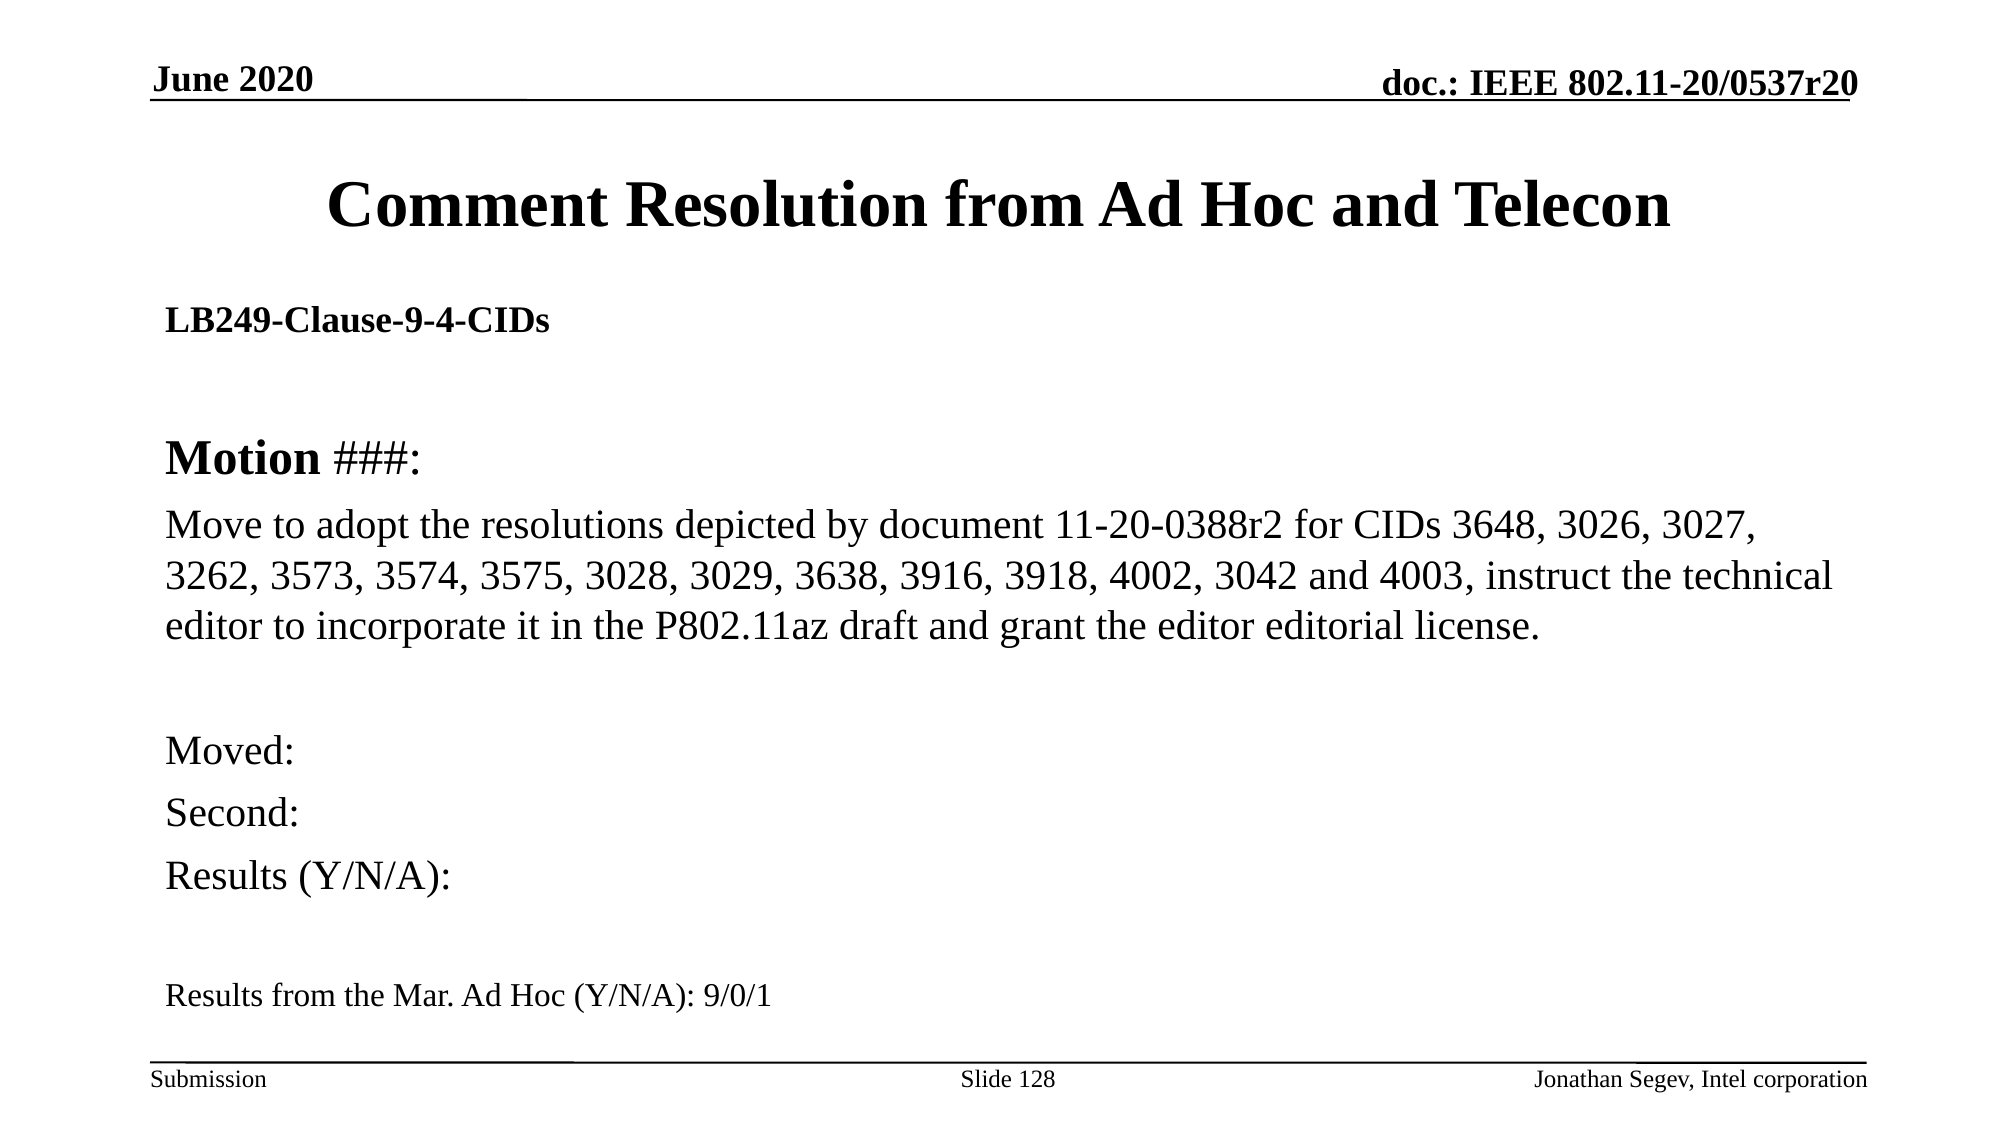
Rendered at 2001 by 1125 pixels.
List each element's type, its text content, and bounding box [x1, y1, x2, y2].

slide_number Slide 128 [950, 1061, 1067, 1123]
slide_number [152, 54, 563, 100]
list LB249-Clause-9-4-CIDs Motion ###: Move to adopt the resolutions depicted by document 11-20-0388r2 for CIDs 3648, 3026, 3027, 3262, 3573, 3574, 3575, 3028, 3029, 3638, 3916, 3918, 4002, 3042 and 4003, instruct the technical editor to incorporate it in the P802.11az draft and grant the editor editorial license. Moved: Second: Results (Y/N/A): Results from the Mar. Ad Hoc (Y/N/A): 9/0/1 [149, 286, 1850, 1000]
footer Jonathan Segev, Intel corporation [1171, 1061, 1869, 1093]
title Comment Resolution from Ad Hoc and Telecon [149, 112, 1850, 286]
